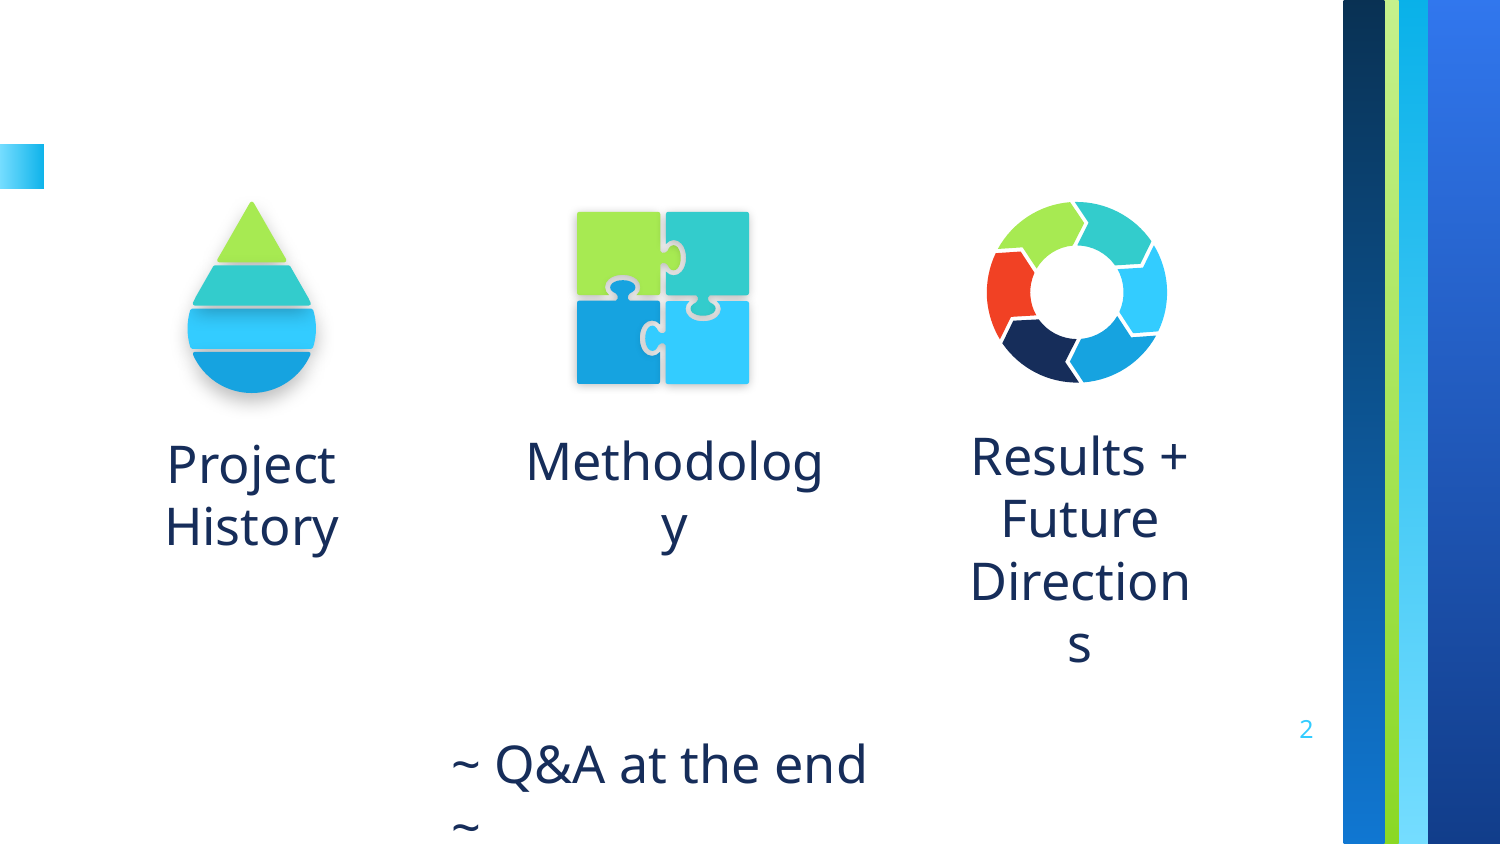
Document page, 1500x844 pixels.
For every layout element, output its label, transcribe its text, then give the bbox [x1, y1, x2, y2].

slide_number ‹#› [1238, 698, 1329, 763]
text_box Results + Future Directions [944, 408, 1217, 688]
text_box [985, 200, 1169, 384]
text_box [187, 201, 317, 394]
text_box ~ Q&A at the end ~ [436, 716, 891, 844]
text_box Methodology [507, 413, 843, 569]
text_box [576, 211, 750, 385]
text_box Project History [139, 416, 365, 572]
